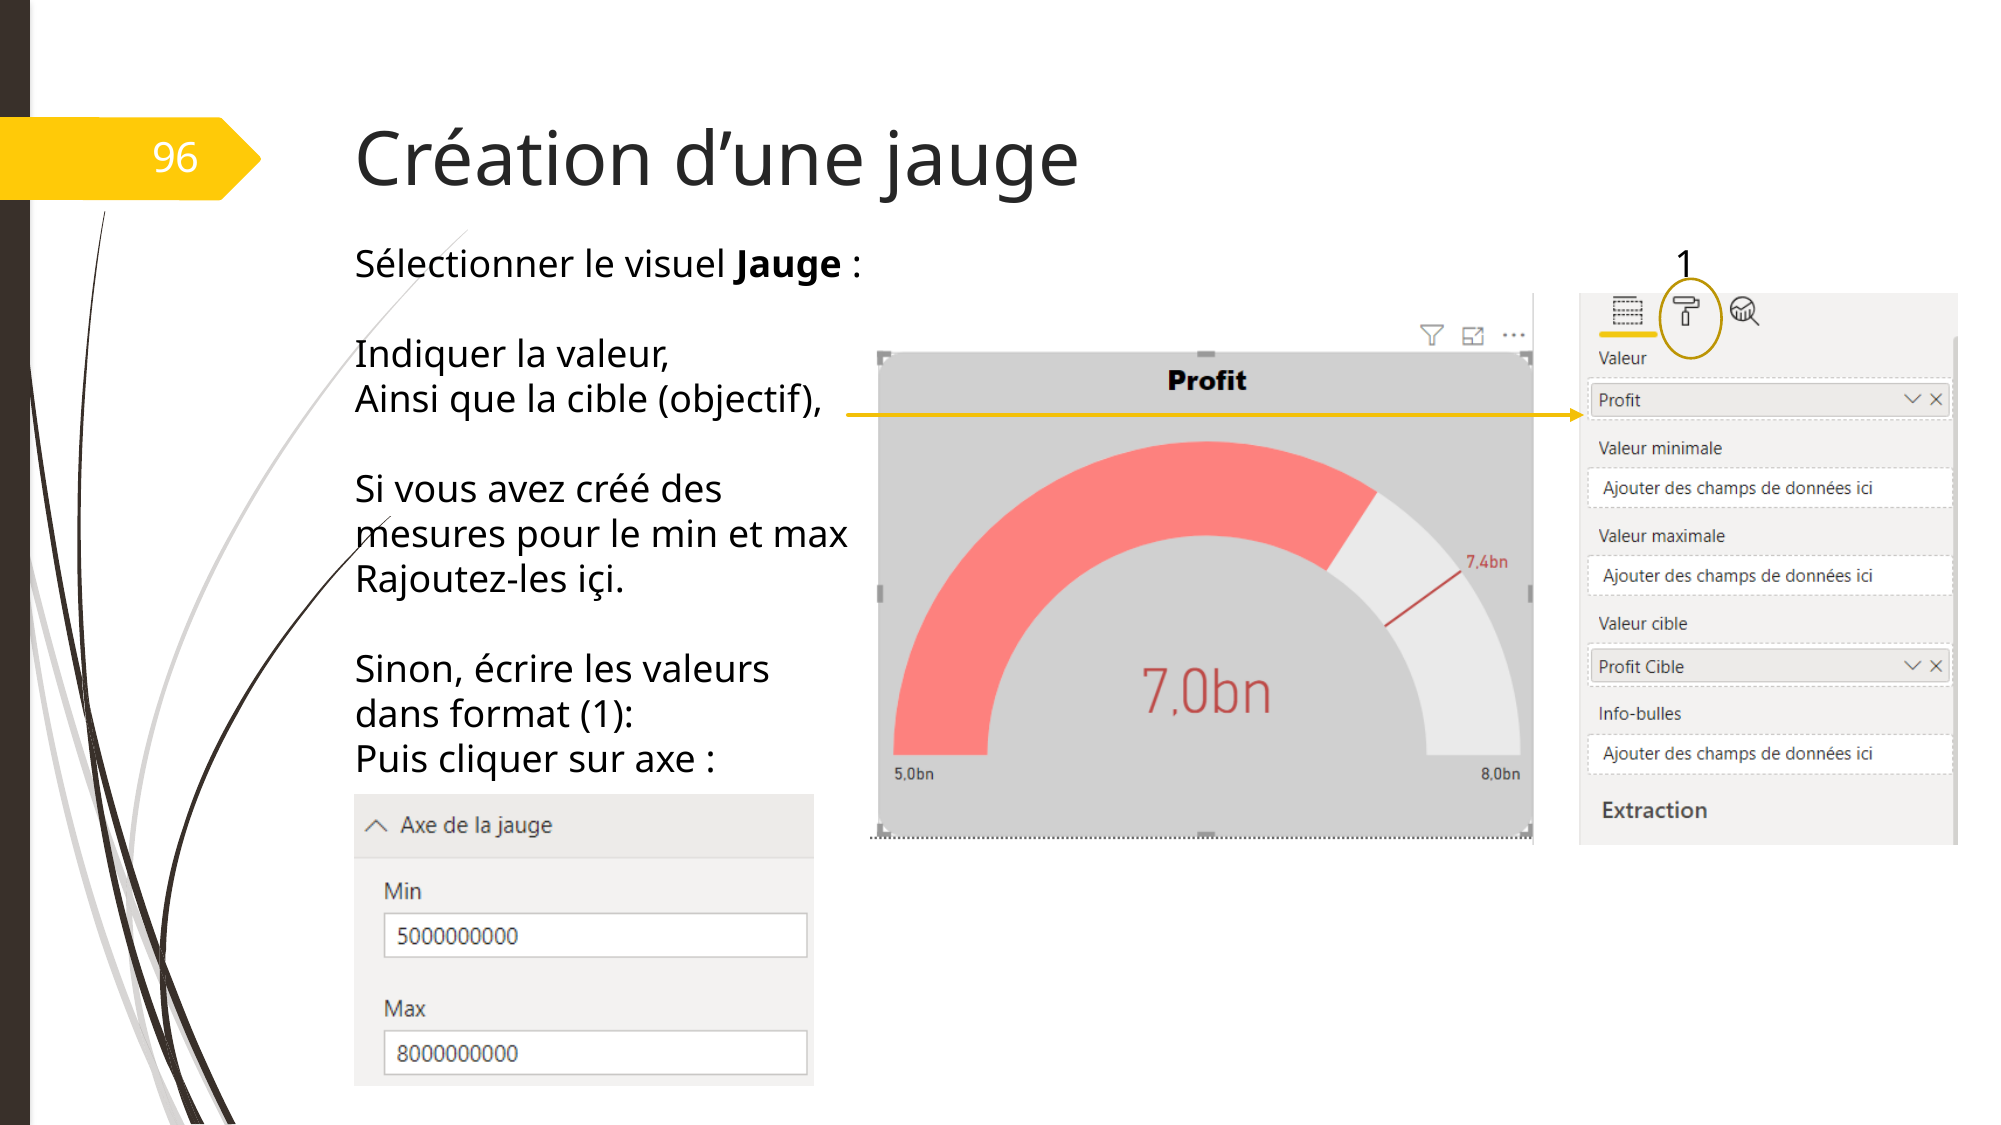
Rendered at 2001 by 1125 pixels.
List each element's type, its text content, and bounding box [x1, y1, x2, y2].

text_box 1 [1659, 232, 1722, 292]
picture [354, 794, 814, 1086]
title Création d’une jauge [339, 102, 1979, 313]
picture [869, 292, 1958, 845]
text_box Sélectionner le visuel Jauge : Indiquer la valeur, Ainsi que la cible (objectif), Si vous avez créé des mesures pour le min et max Rajoutez-les içi. Sinon, écrire les valeurs dans format (1): Puis cliquer sur axe : [339, 232, 1937, 878]
slide_number 96 [87, 129, 216, 190]
